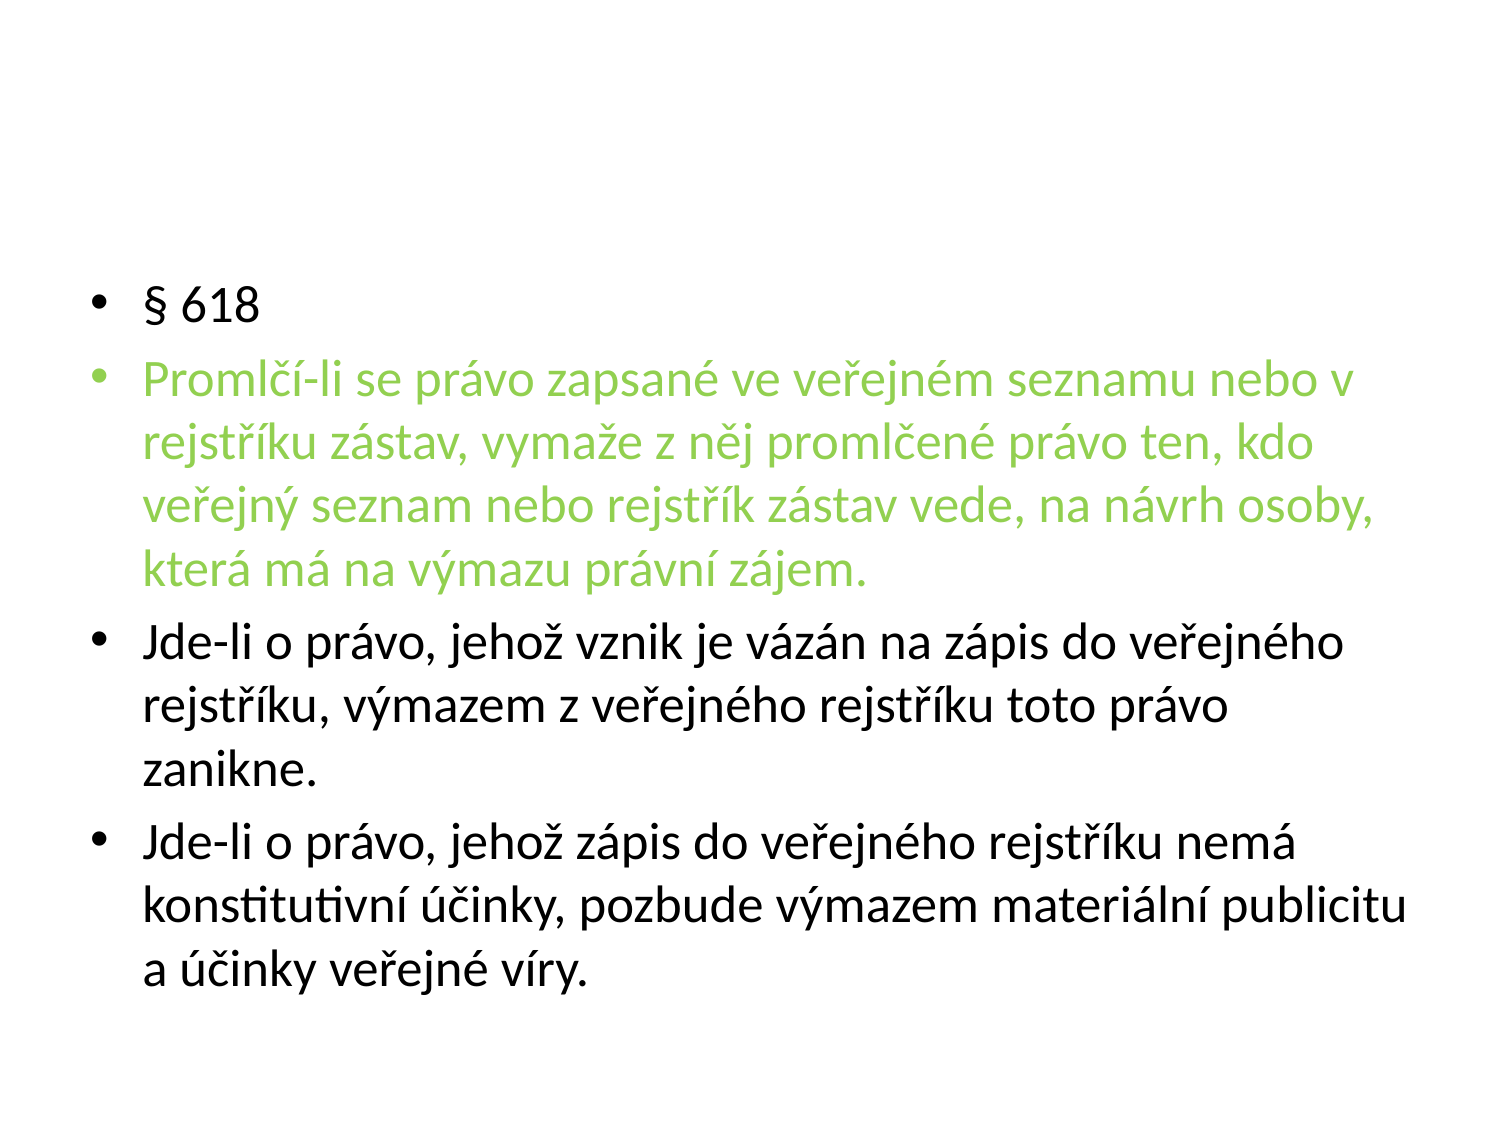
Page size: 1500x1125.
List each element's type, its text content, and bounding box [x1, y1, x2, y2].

list § 618 Promlčí-li se právo zapsané ve veřejném seznamu nebo v rejstříku zástav, vymaže z něj promlčené právo ten, kdo veřejný seznam nebo rejstřík zástav vede, na návrh osoby, která má na výmazu právní zájem. Jde-li o právo, jehož vznik je vázán na zápis do veřejného rejstříku, výmazem z veřejného rejstříku toto právo zanikne. Jde-li o právo, jehož zápis do veřejného rejstříku nemá konstitutivní účinky, pozbude výmazem materiální publicitu a účinky veřejné víry. [75, 262, 1425, 1005]
